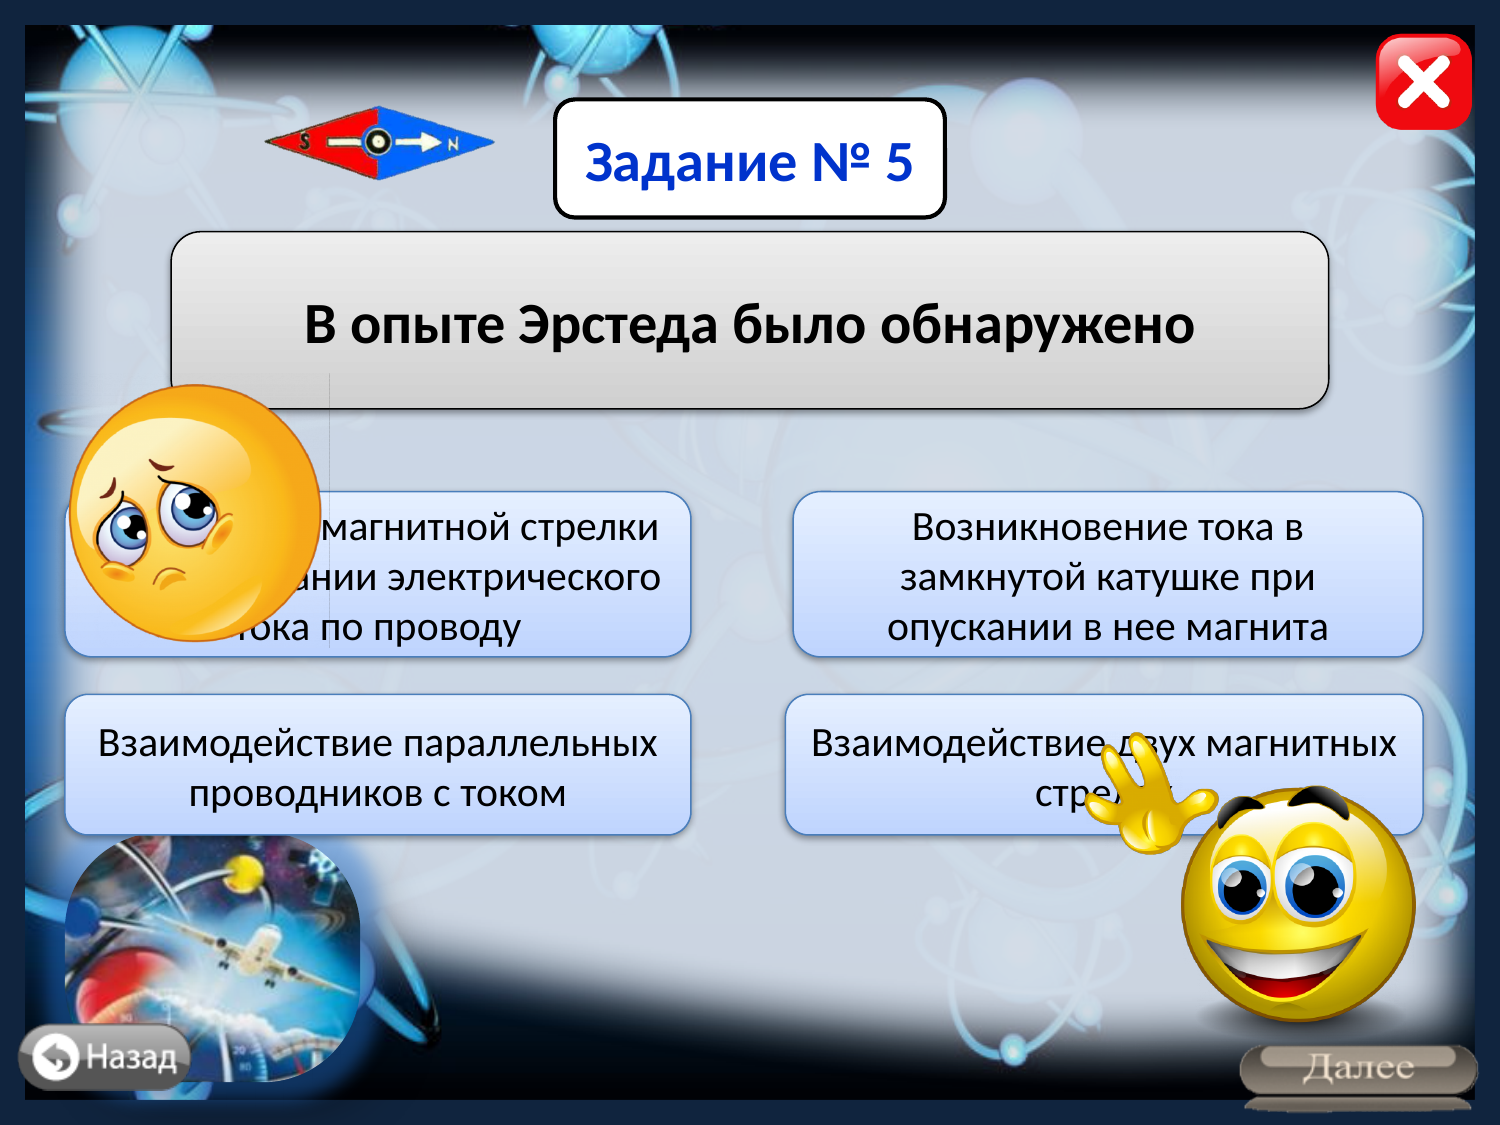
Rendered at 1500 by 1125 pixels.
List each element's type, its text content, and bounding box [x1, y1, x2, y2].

text_box В опыте Эрстеда было обнаружено [170, 230, 1330, 410]
text_box Задание № 5 [553, 97, 948, 220]
text_box Возникновение тока в замкнутой катушке при опускании в нее магнита [792, 490, 1424, 658]
text_box Взаимодействие параллельных проводников с током [64, 693, 692, 836]
picture [17, 25, 1500, 1125]
text_box Отклонение магнитной стрелки при протекании электрического тока по проводу [86, 490, 692, 658]
text_box Взаимодействие двух магнитных стрелок [784, 693, 1061, 836]
